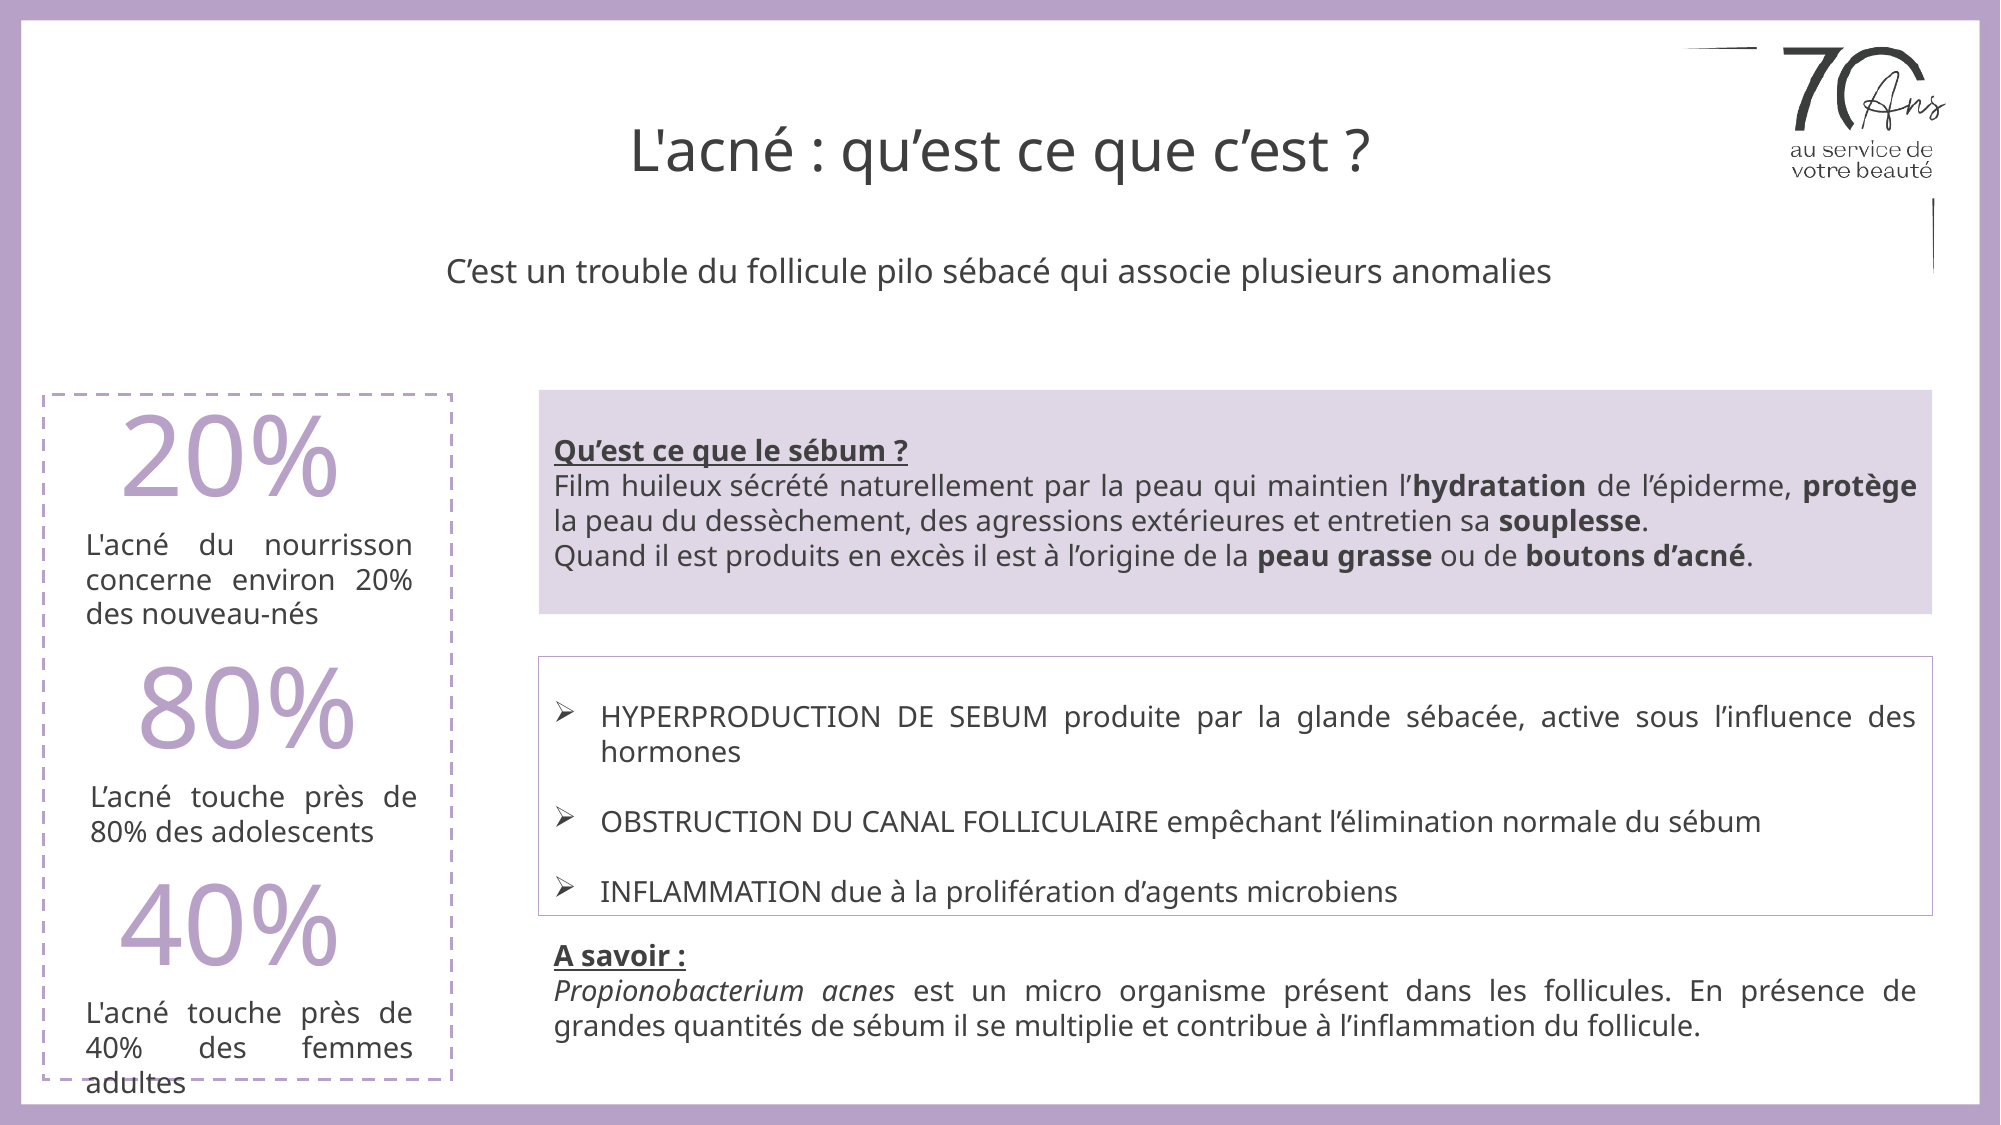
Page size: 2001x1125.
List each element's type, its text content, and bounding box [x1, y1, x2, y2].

text_box L'acné : qu’est ce que c’est ? [34, 87, 1966, 218]
text_box HYPERPRODUCTION DE SEBUM produite par la glande sébacée, active sous l’influence des hormones OBSTRUCTION DU CANAL FOLLICULAIRE empêchant l’élimination normale du sébum INFLAMMATION due à la prolifération d’agents microbiens [538, 656, 1933, 916]
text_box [21, 323, 440, 640]
picture [0, 298, 2000, 1125]
text_box [117, 1074, 140, 1081]
text_box [42, 1074, 115, 1081]
text_box A savoir : Propionobacterium acnes est un micro organisme présent dans les follicules. En présence de grandes quantités de sébum il se multiplie et contribue à l’inflammation du follicule. [538, 930, 1933, 1085]
picture [0, 0, 2000, 242]
text_box [440, 394, 453, 575]
text_box Qu’est ce que le sébum ? Film huileux sécrété naturellement par la peau qui maintien l’hydratation de l’épiderme, protège la peau du dessèchement, des agressions extérieures et entretien sa souplesse. Quand il est produits en excès il est à l’origine de la peau grasse ou de boutons d’acné. [538, 389, 1933, 615]
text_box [38, 575, 457, 857]
text_box [150, 857, 453, 1081]
text_box [143, 1074, 149, 1081]
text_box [21, 792, 440, 1074]
text_box C’est un trouble du follicule pilo sébacé qui associe plusieurs anomalies [0, 242, 2000, 298]
